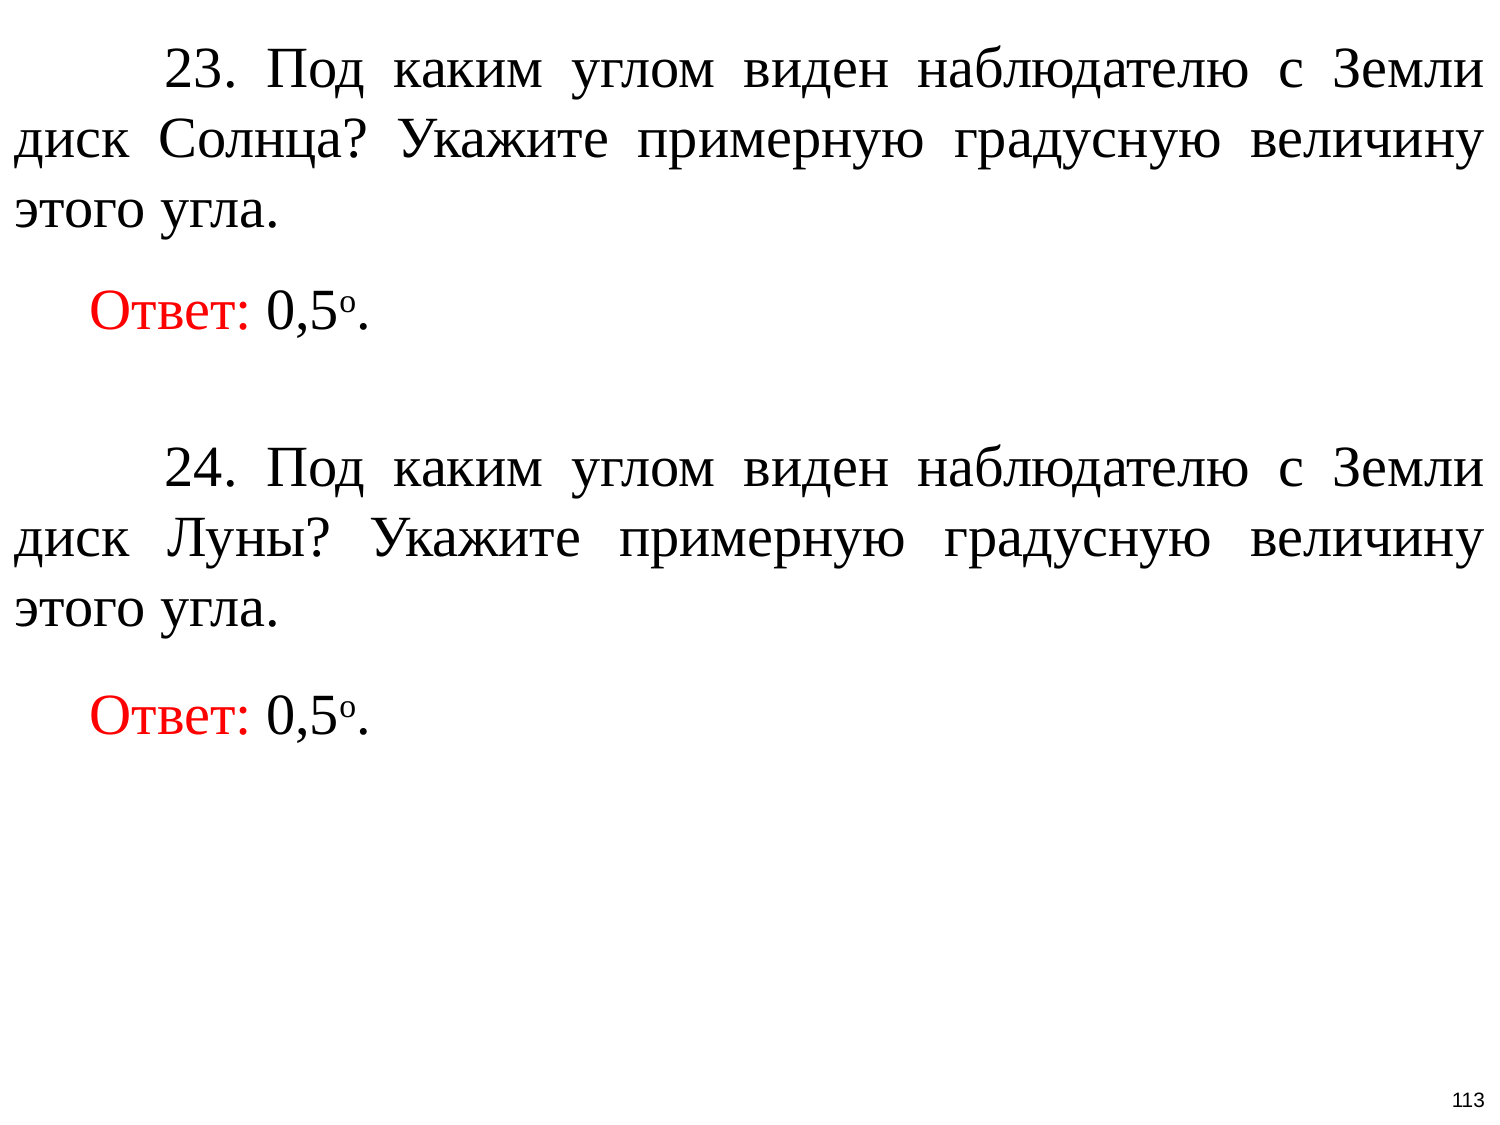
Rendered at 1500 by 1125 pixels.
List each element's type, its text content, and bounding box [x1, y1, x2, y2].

text_box 113 [1417, 1079, 1500, 1125]
text_box 24. Под каким углом виден наблюдателю с Земли диск Луны? Укажите примерную градусную величину этого угла. [0, 420, 1500, 646]
text_box 23. Под каким углом виден наблюдателю с Земли диск Солнца? Укажите примерную градусную величину этого угла. [0, 21, 1500, 247]
